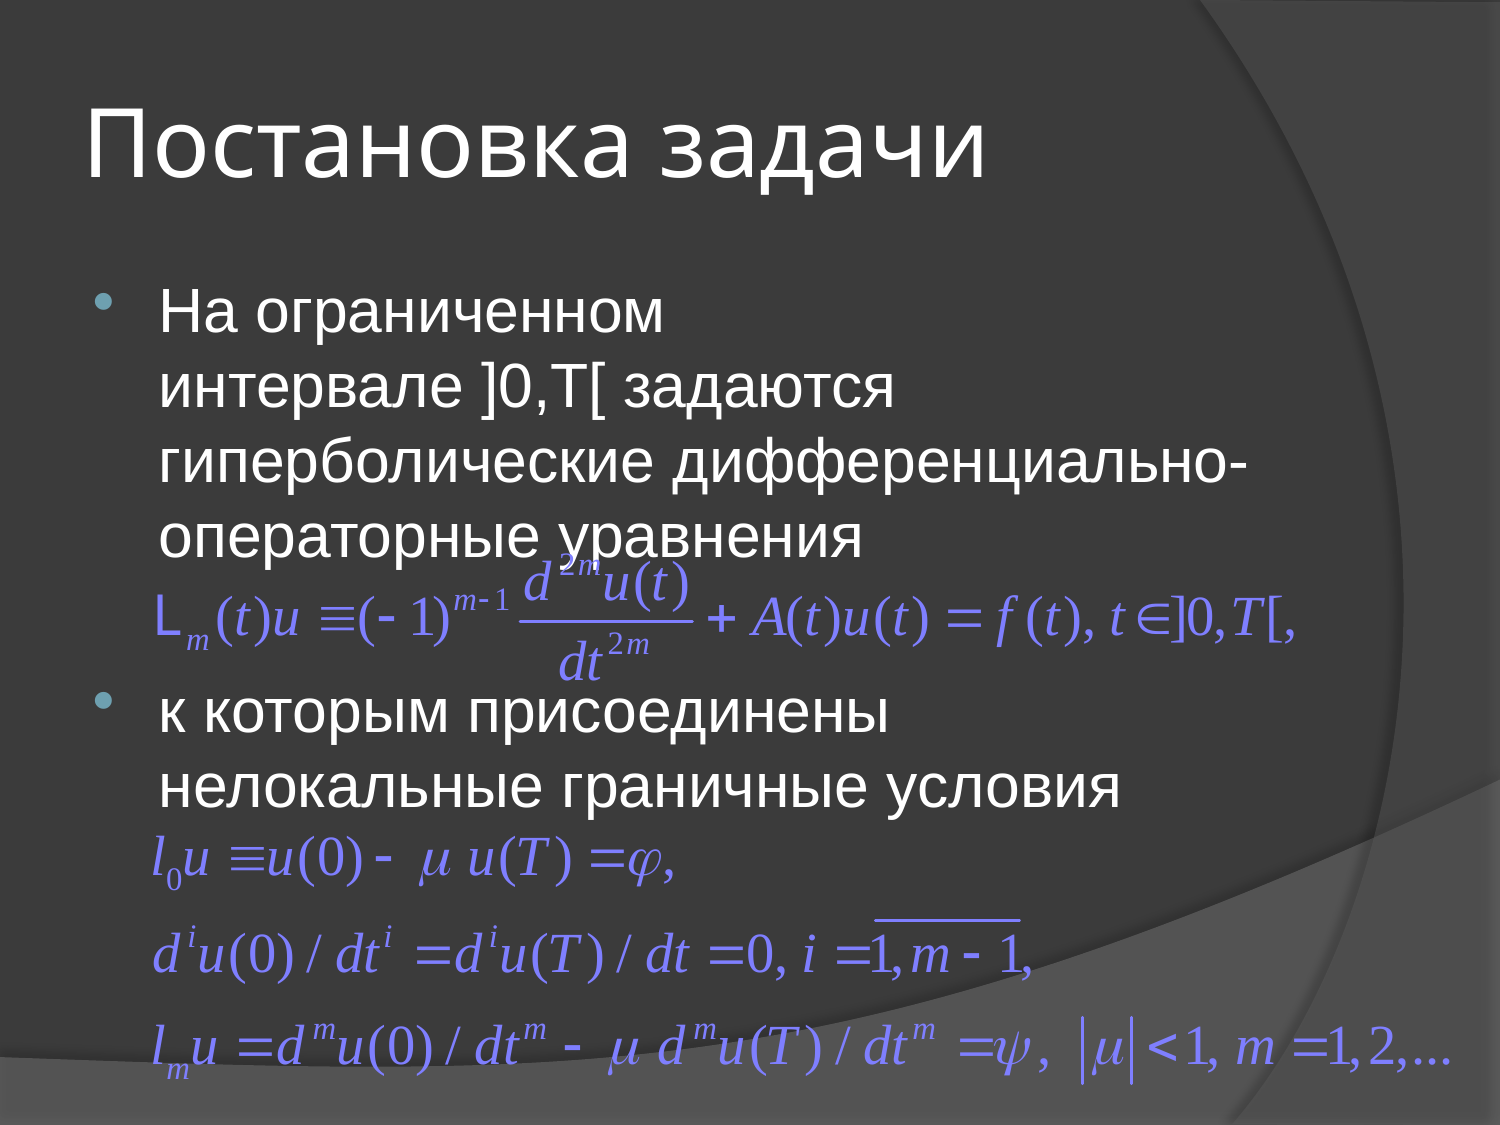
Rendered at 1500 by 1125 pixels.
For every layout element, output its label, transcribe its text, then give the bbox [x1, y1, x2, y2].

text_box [145, 822, 1459, 1095]
title Постановка задачи [75, 45, 1300, 233]
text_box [147, 538, 1308, 693]
list На ограниченном интервале ]0,T[ задаются гиперболические дифференциально-операторные уравнения к которым присоединены нелокальные граничные условия [75, 262, 1300, 1005]
